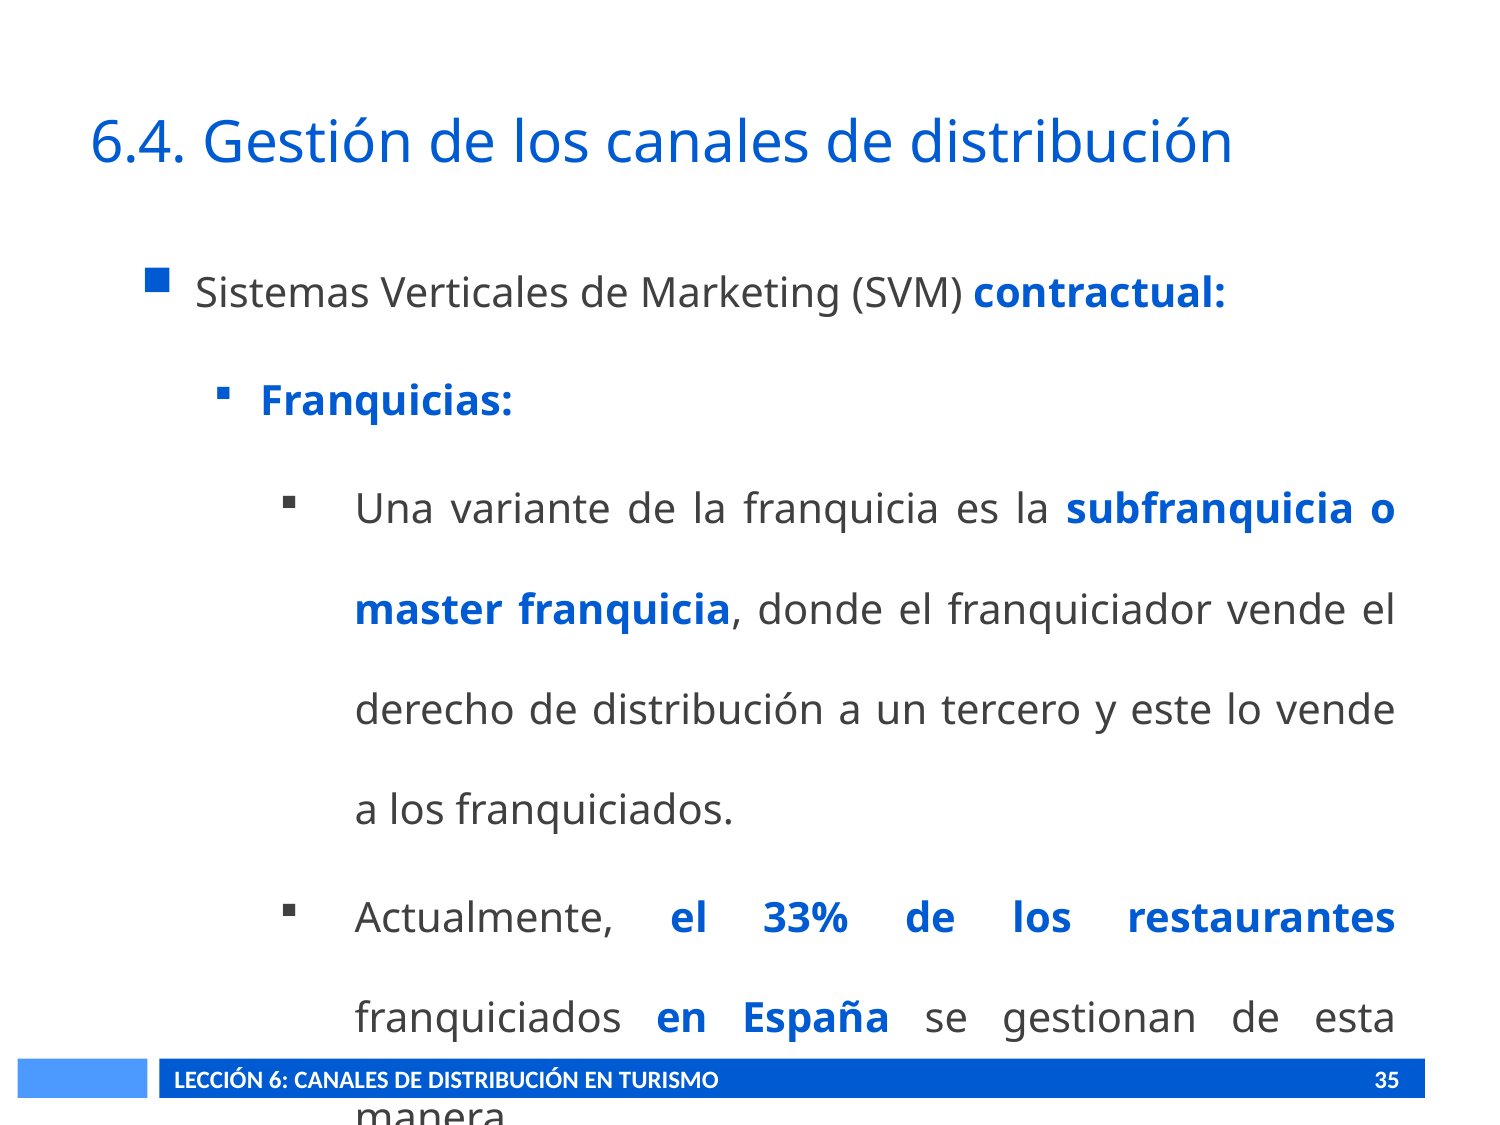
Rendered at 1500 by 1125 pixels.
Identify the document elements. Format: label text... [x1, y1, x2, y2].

list Sistemas Verticales de Marketing (SVM) contractual: Franquicias: Una variante de la franquicia es la subfranquicia o master franquicia, donde el franquiciador vende el derecho de distribución a un tercero y este lo vende a los franquiciados. Actualmente, el 33% de los restaurantes franquiciados en España se gestionan de esta manera. [123, 208, 1412, 1024]
text_box [16, 1057, 150, 1100]
slide_number LECCIÓN 6: CANALES DE DISTRIBUCIÓN EN TURISMO 35 [159, 1058, 1425, 1098]
title 6.4. Gestión de los canales de distribución [75, 45, 1425, 233]
